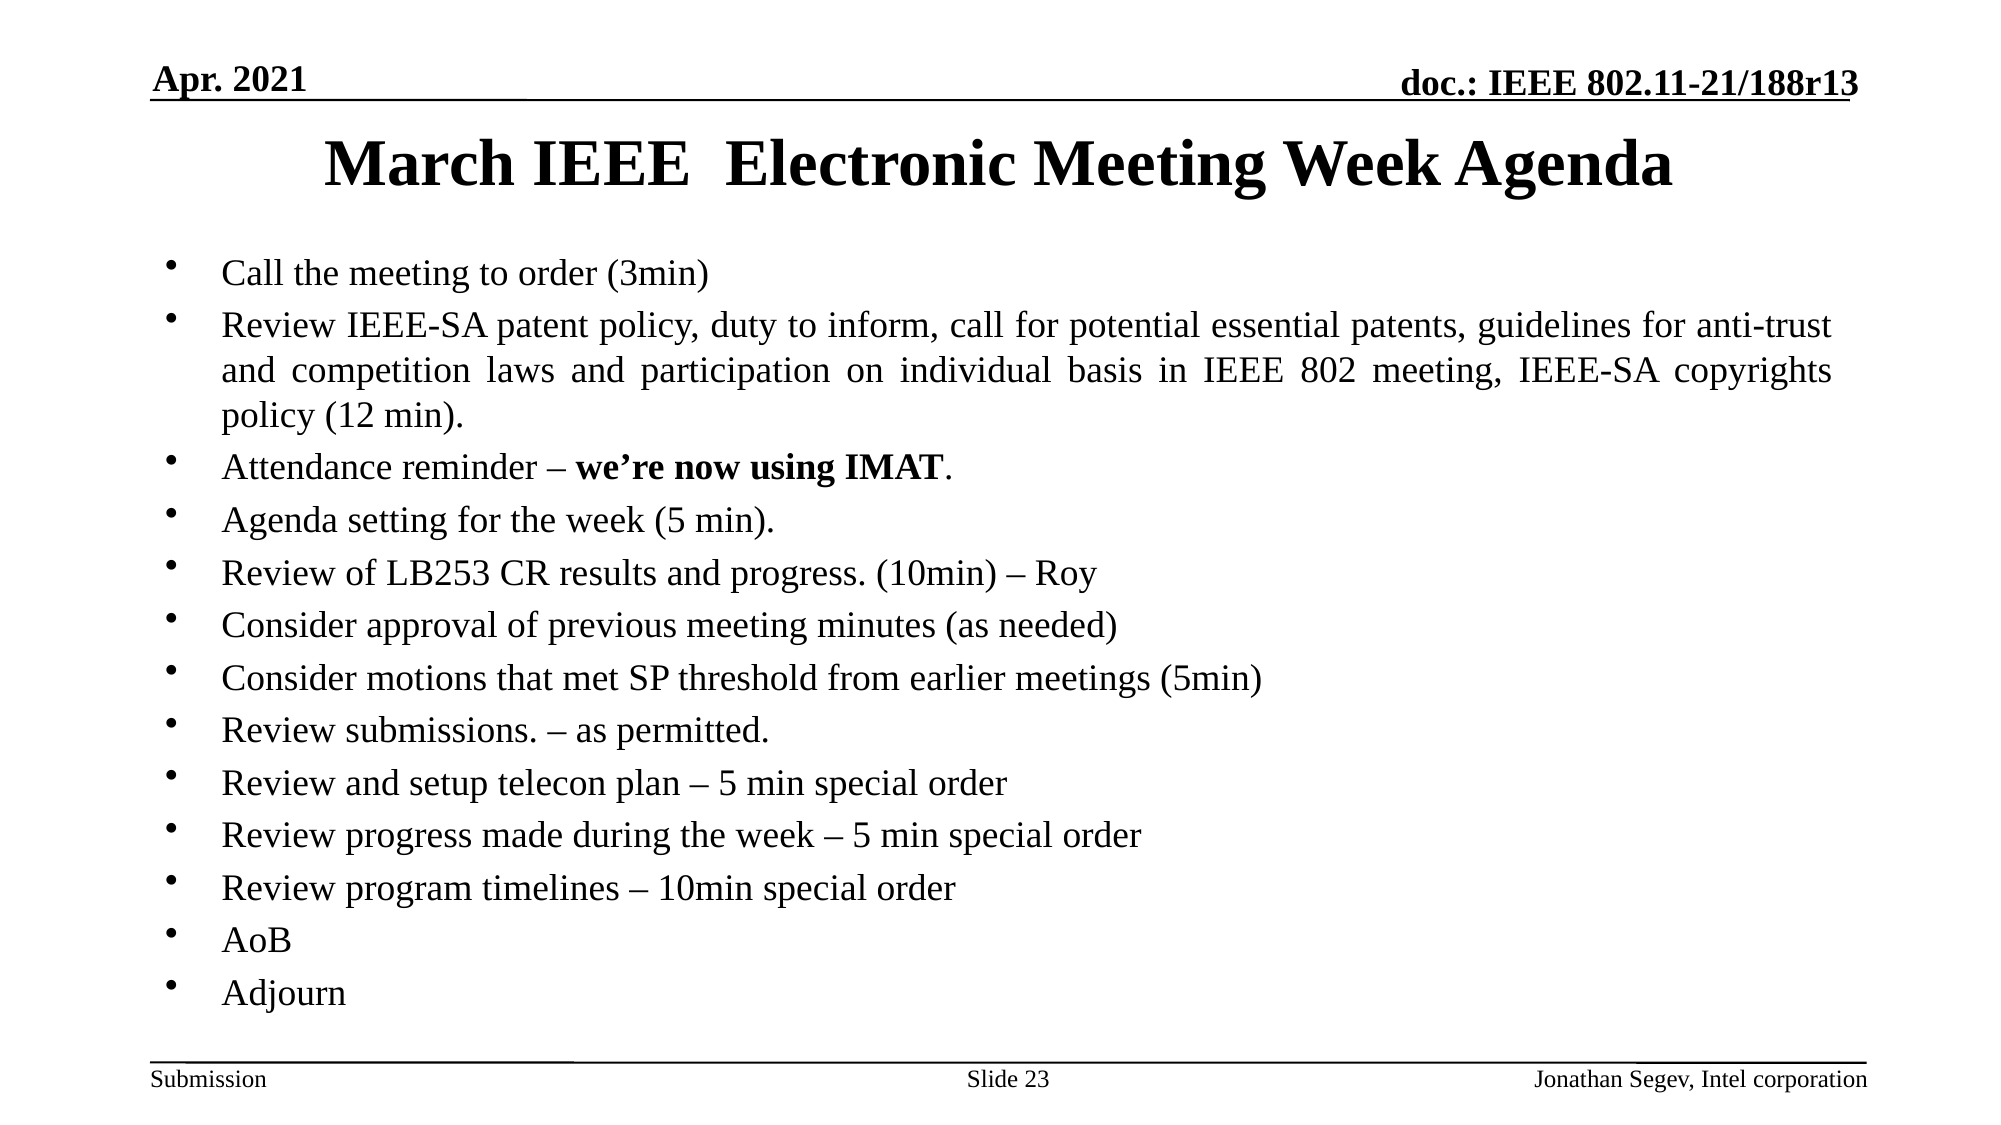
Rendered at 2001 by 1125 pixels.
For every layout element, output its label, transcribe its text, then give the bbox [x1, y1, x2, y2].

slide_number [152, 54, 563, 100]
slide_number Slide 23 [950, 1061, 1067, 1123]
title March IEEE Electronic Meeting Week Agenda [149, 112, 1850, 205]
footer Jonathan Segev, Intel corporation [1171, 1061, 1869, 1093]
list Call the meeting to order (3min) Review IEEE-SA patent policy, duty to inform, call for potential essential patents, guidelines for anti-trust and competition laws and participation on individual basis in IEEE 802 meeting, IEEE-SA copyrights policy (12 min). Attendance reminder – we’re now using IMAT. Agenda setting for the week (5 min). Review of LB253 CR results and progress. (10min) – Roy Consider approval of previous meeting minutes (as needed) Consider motions that met SP threshold from earlier meetings (5min) Review submissions. – as permitted. Review and setup telecon plan – 5 min special order Review progress made during the week – 5 min special order Review program timelines – 10min special order AoB Adjourn [149, 239, 1850, 1036]
